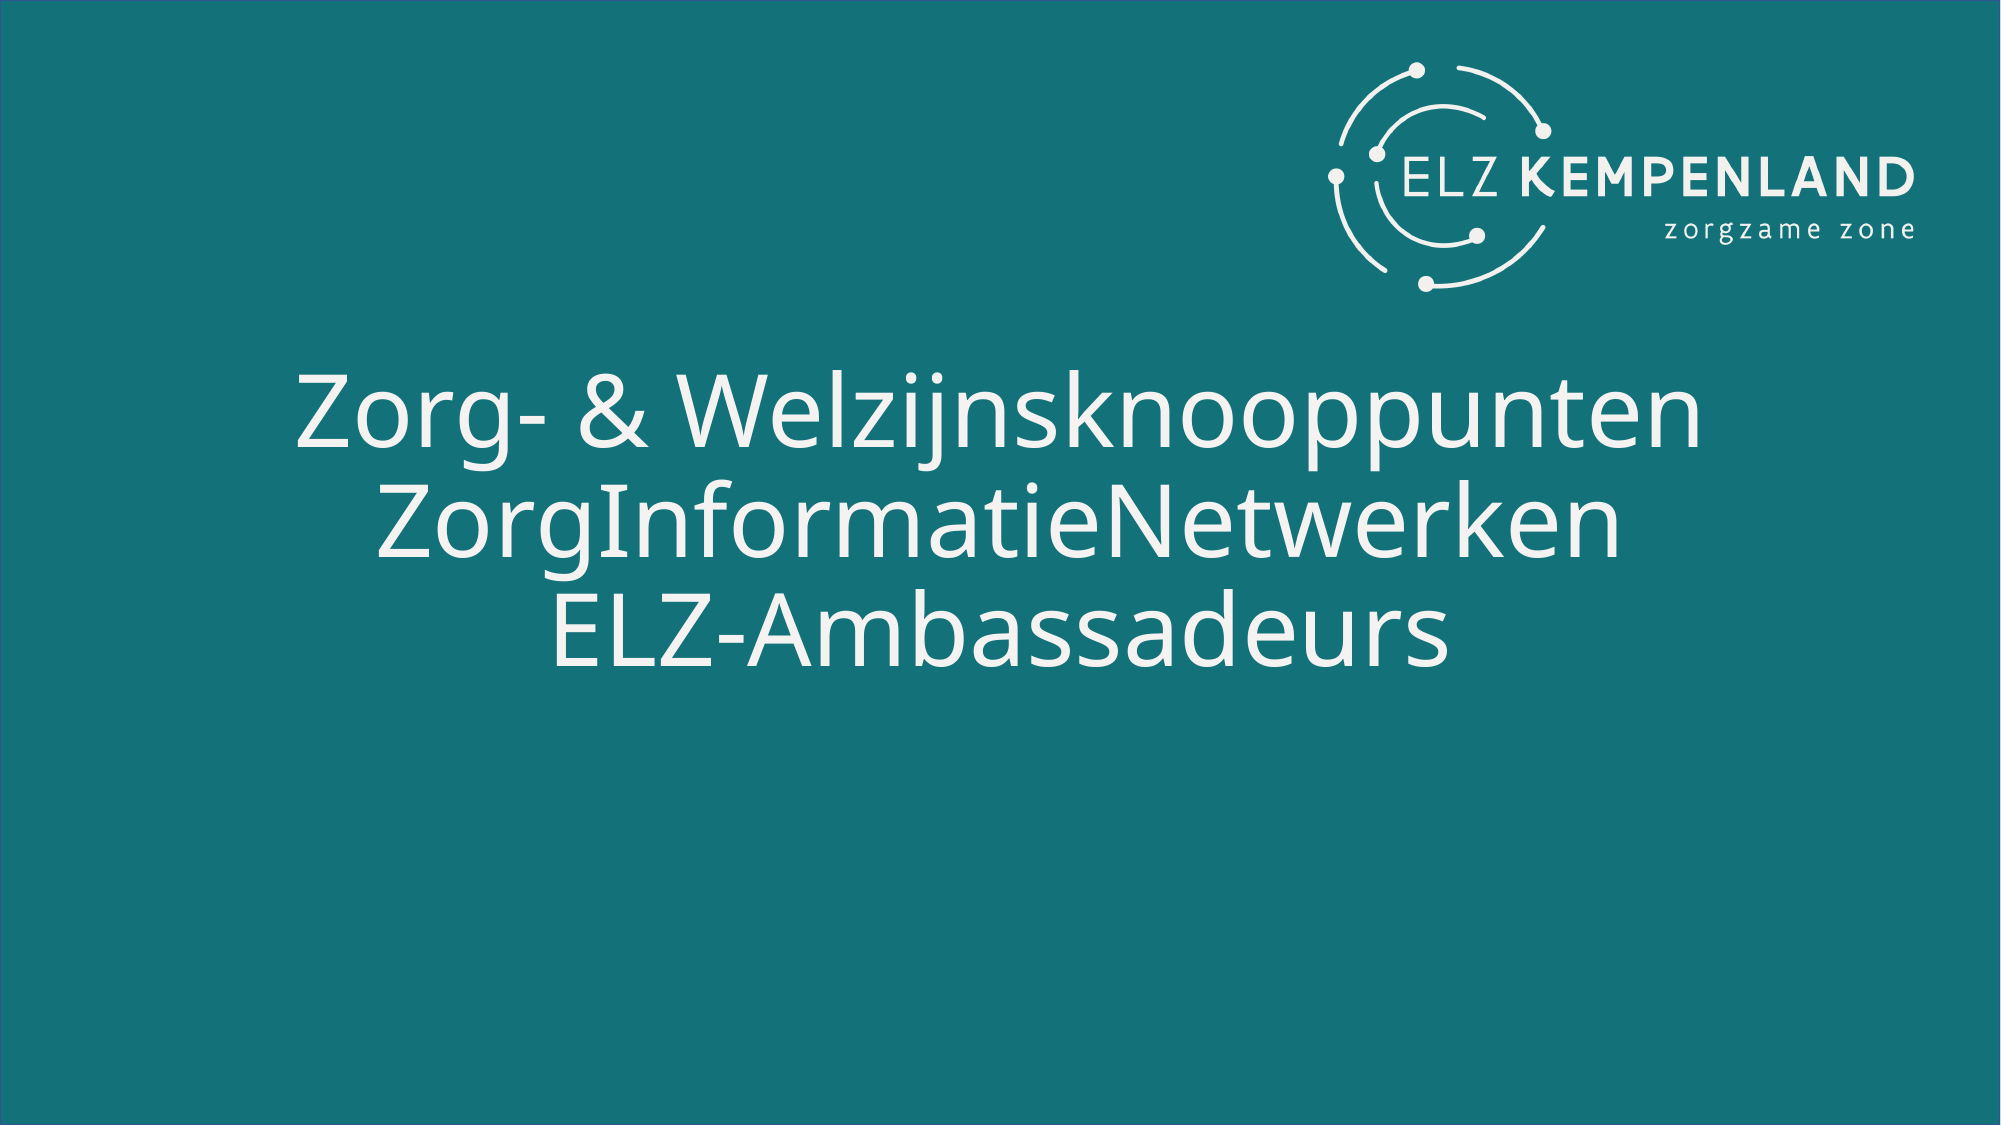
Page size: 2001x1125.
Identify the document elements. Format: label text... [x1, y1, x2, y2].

picture [1328, 62, 1914, 292]
title Zorg- & Welzijnsknooppunten ZorgInformatieNetwerken ELZ-Ambassadeurs [249, 349, 1750, 700]
